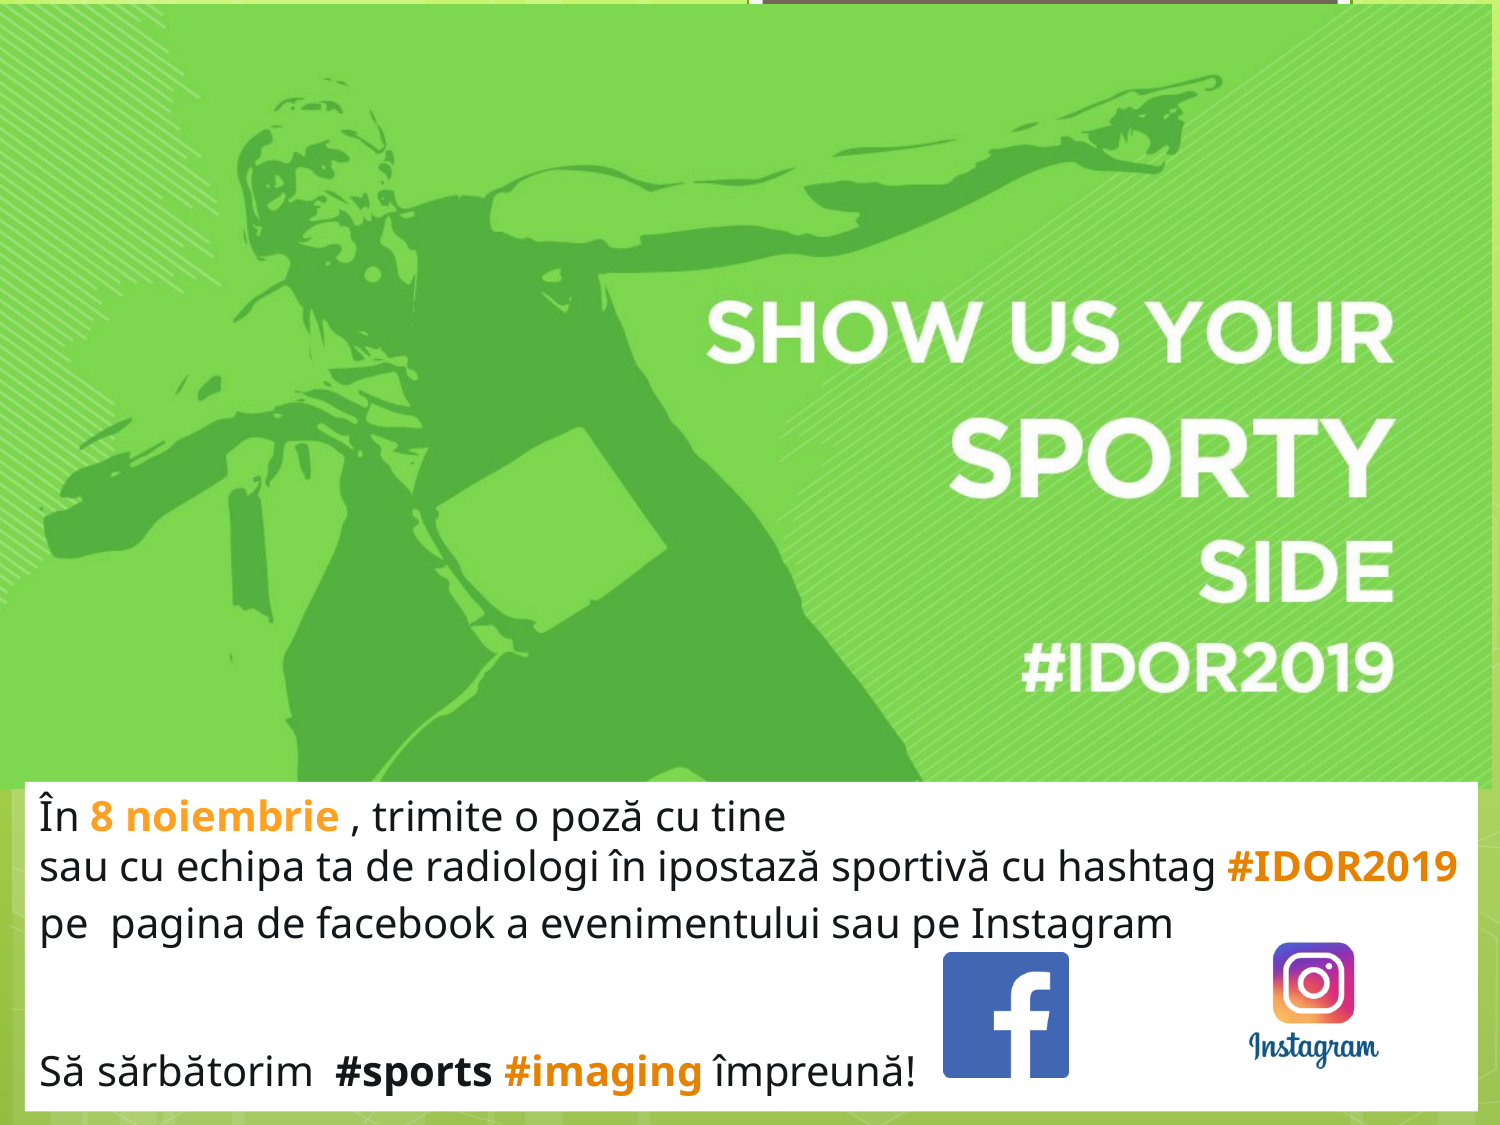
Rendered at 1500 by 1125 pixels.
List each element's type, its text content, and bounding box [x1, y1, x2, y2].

picture [1197, 933, 1429, 1078]
text_box În 8 noiembrie , trimite o poză cu tine sau cu echipa ta de radiologi în ipostază sportivă cu hashtag #IDOR2019 pe pagina de facebook a evenimentului sau pe Instagram Să sărbătorim #sports #imaging împreună! [24, 798, 1478, 1112]
picture [943, 952, 1070, 1078]
picture [0, 4, 1493, 789]
